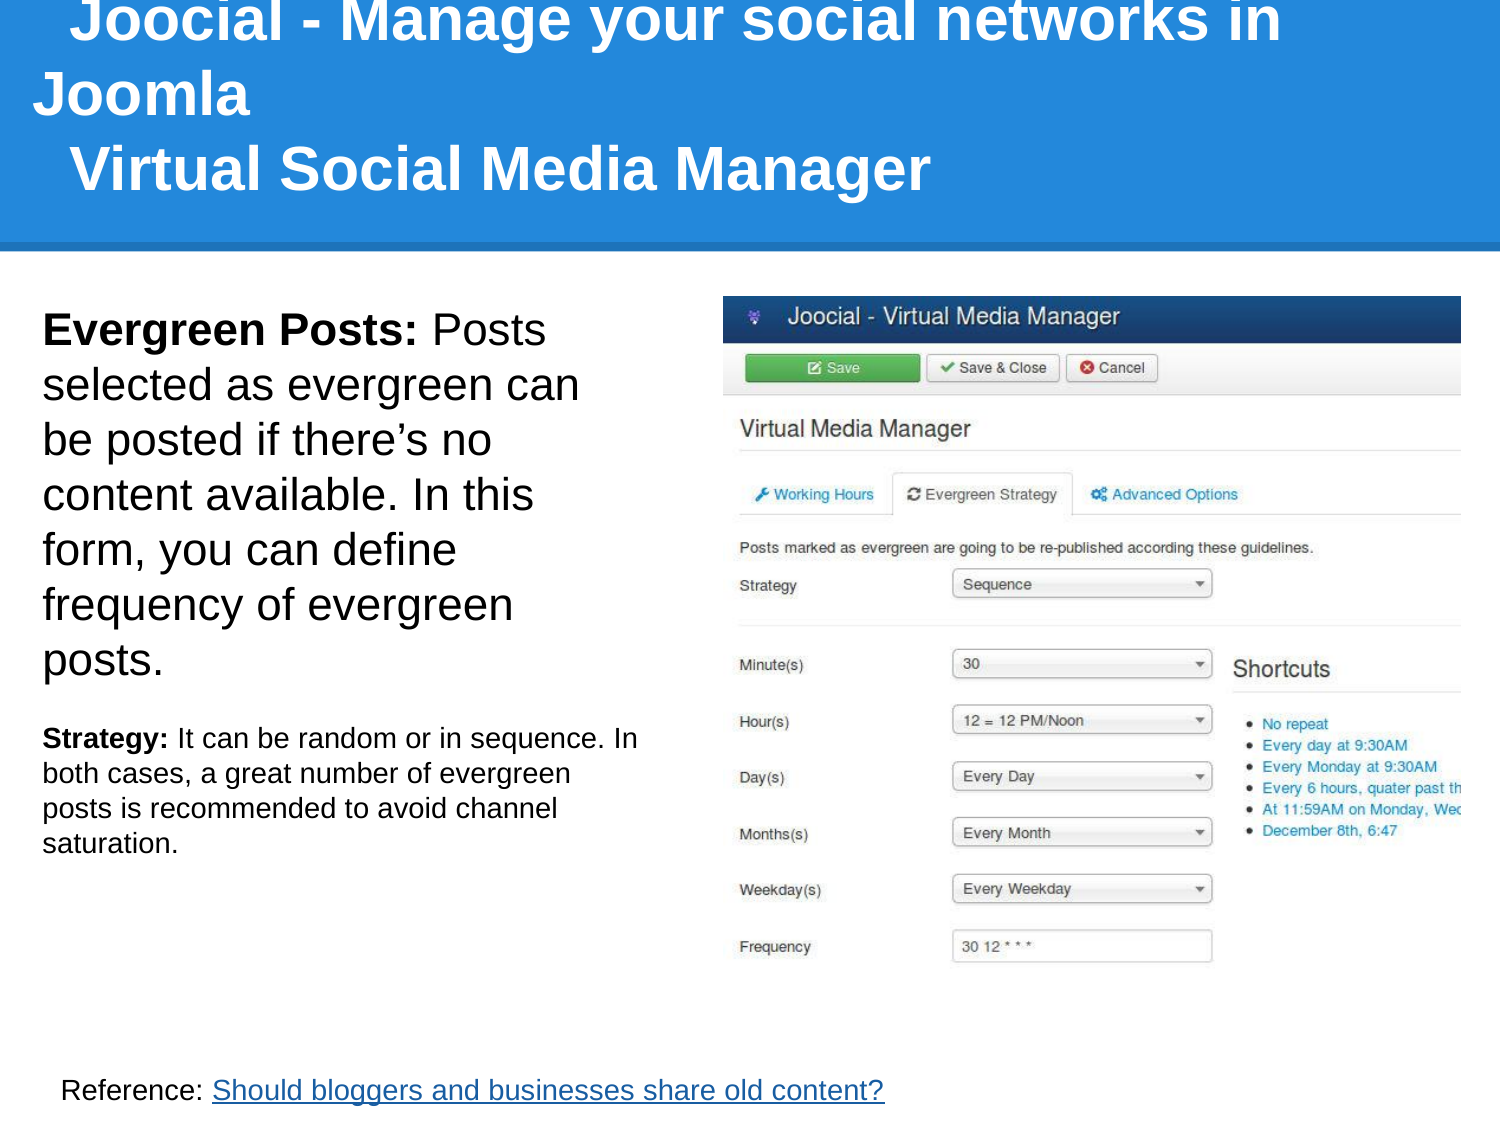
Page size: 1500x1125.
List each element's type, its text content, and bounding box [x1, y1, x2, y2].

title Joocial - Manage your social networks in Joomla Virtual Social Media Manager [17, 29, 1500, 218]
picture [722, 296, 1461, 978]
text_box Reference: Should bloggers and businesses share old content? [45, 1056, 1225, 1107]
text_box Evergreen Posts: Posts selected as evergreen can be posted if there’s no content available. In this form, you can define frequency of evergreen posts. Strategy: It can be random or in sequence. In both cases, a great number of evergreen posts is recommended to avoid channel saturation. [27, 284, 657, 1057]
